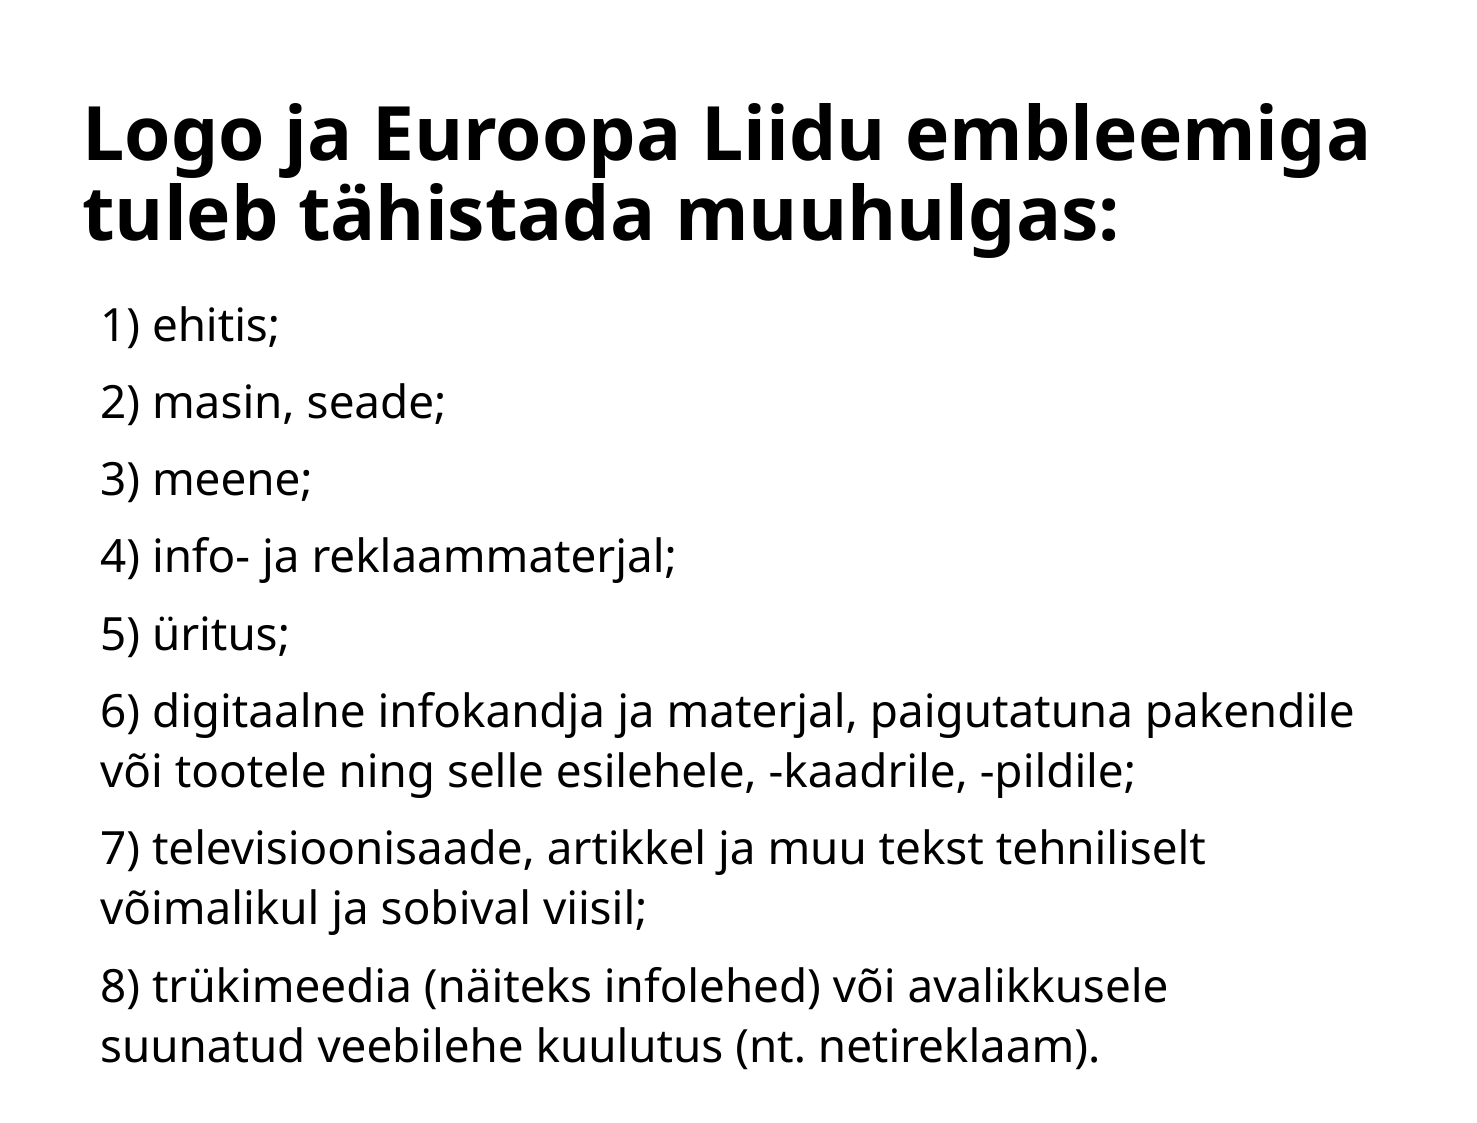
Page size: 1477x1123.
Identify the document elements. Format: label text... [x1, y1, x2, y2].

title Logo ja Euroopa Liidu embleemiga tuleb tähistada muuhulgas: [82, 88, 1382, 266]
list 1) ehitis; 2) masin, seade; 3) meene; 4) info- ja reklaammaterjal; 5) üritus; 6) digitaalne infokandja ja materjal, paigutatuna pakendile või tootele ning selle esilehele, -kaadrile, -pildile; 7) televisioonisaade, artikkel ja muu tekst tehniliselt võimalikul ja sobival viisil; 8) trükimeedia (näiteks infolehed) või avalikkusele suunatud veebilehe kuulutus (nt. netireklaam). [82, 290, 1382, 1081]
